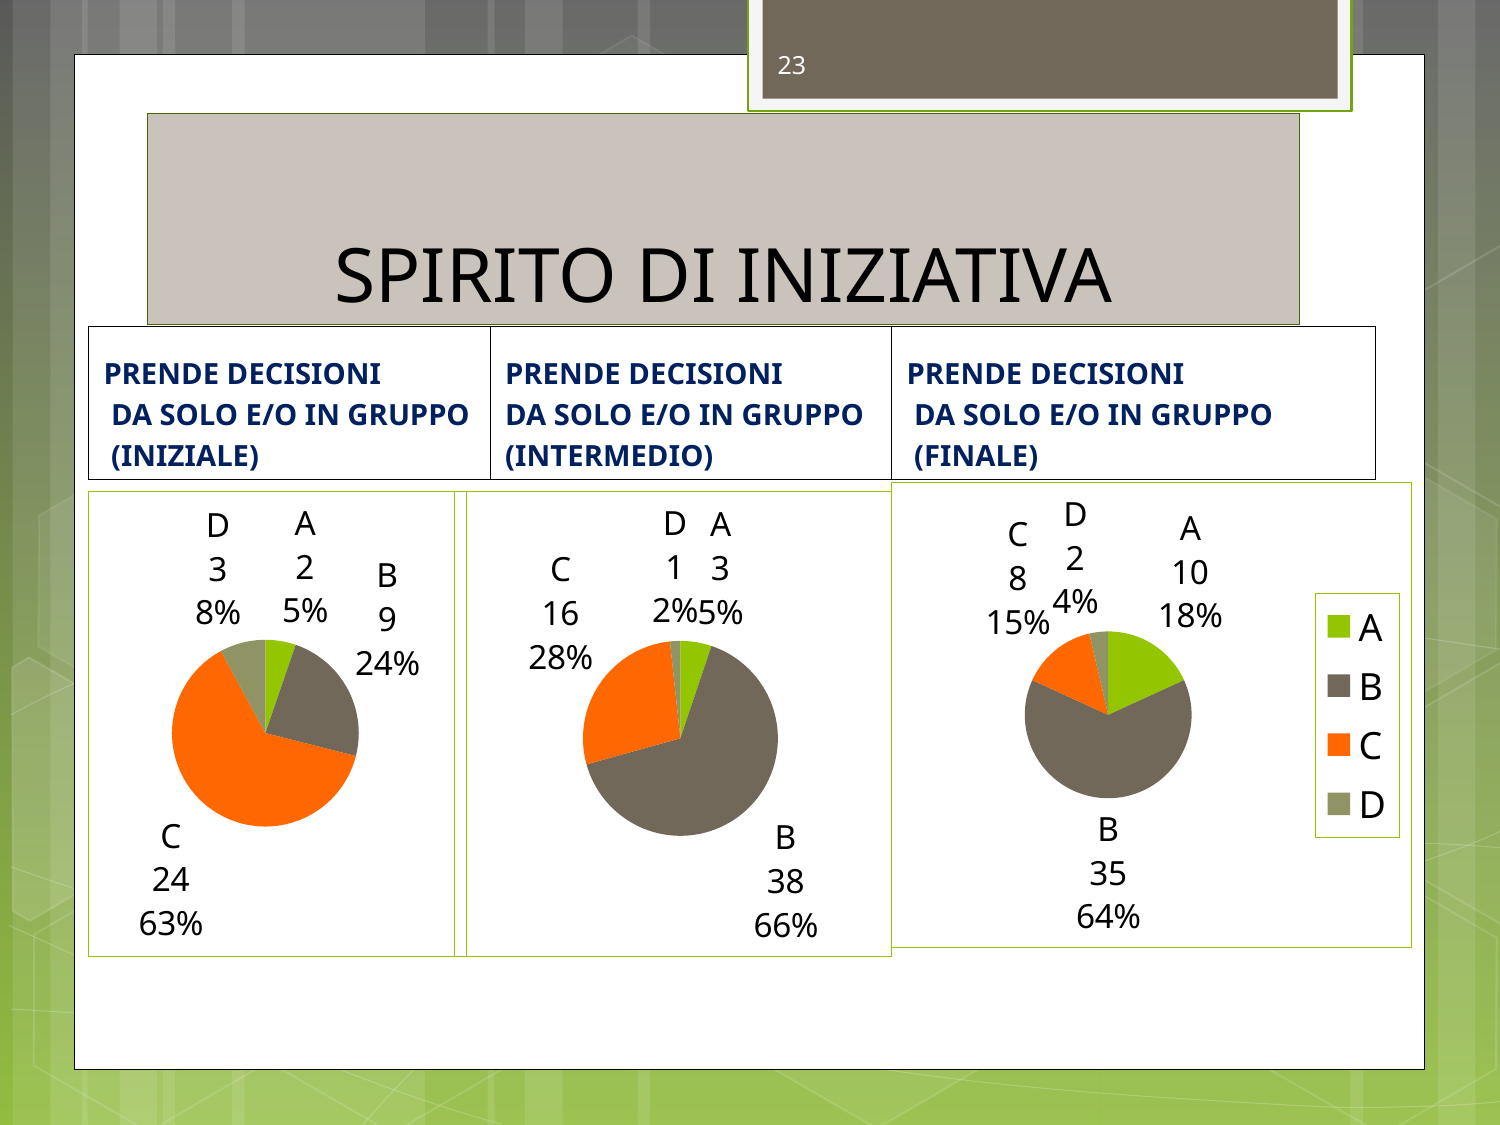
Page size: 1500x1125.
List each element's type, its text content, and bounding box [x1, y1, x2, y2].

chart [88, 482, 1412, 957]
text_box PRENDE DECISIONI DA SOLO E/O IN GRUPPO (FINALE) [891, 326, 1376, 480]
title SPIRITO DI INIZIATIVA [147, 113, 1300, 325]
slide_number 23 [762, 36, 982, 97]
list PRENDE DECISIONI DA SOLO E/O IN GRUPPO (INTERMEDIO) [490, 326, 891, 480]
list PRENDE DECISIONI DA SOLO E/O IN GRUPPO (INIZIALE) [88, 326, 490, 480]
